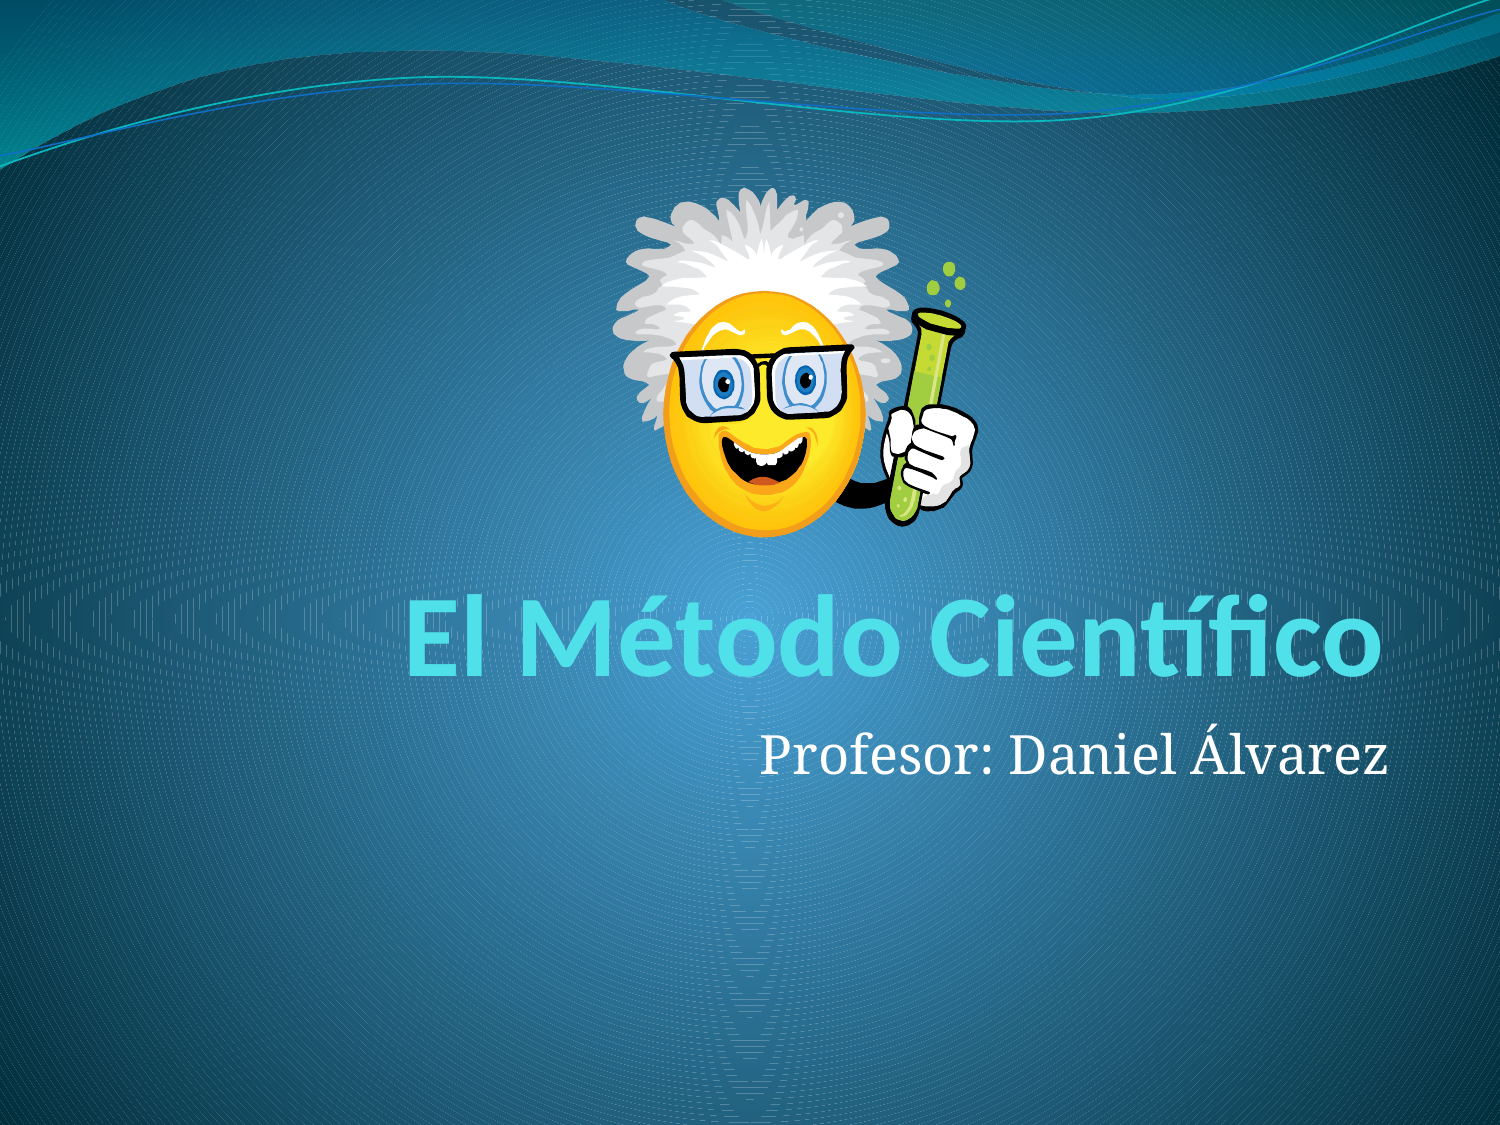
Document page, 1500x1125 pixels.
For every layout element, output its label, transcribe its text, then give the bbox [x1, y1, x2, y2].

picture [612, 187, 979, 538]
subtitle Profesor: Daniel Álvarez [112, 712, 1401, 1000]
title El Método Científico [99, 399, 1388, 700]
